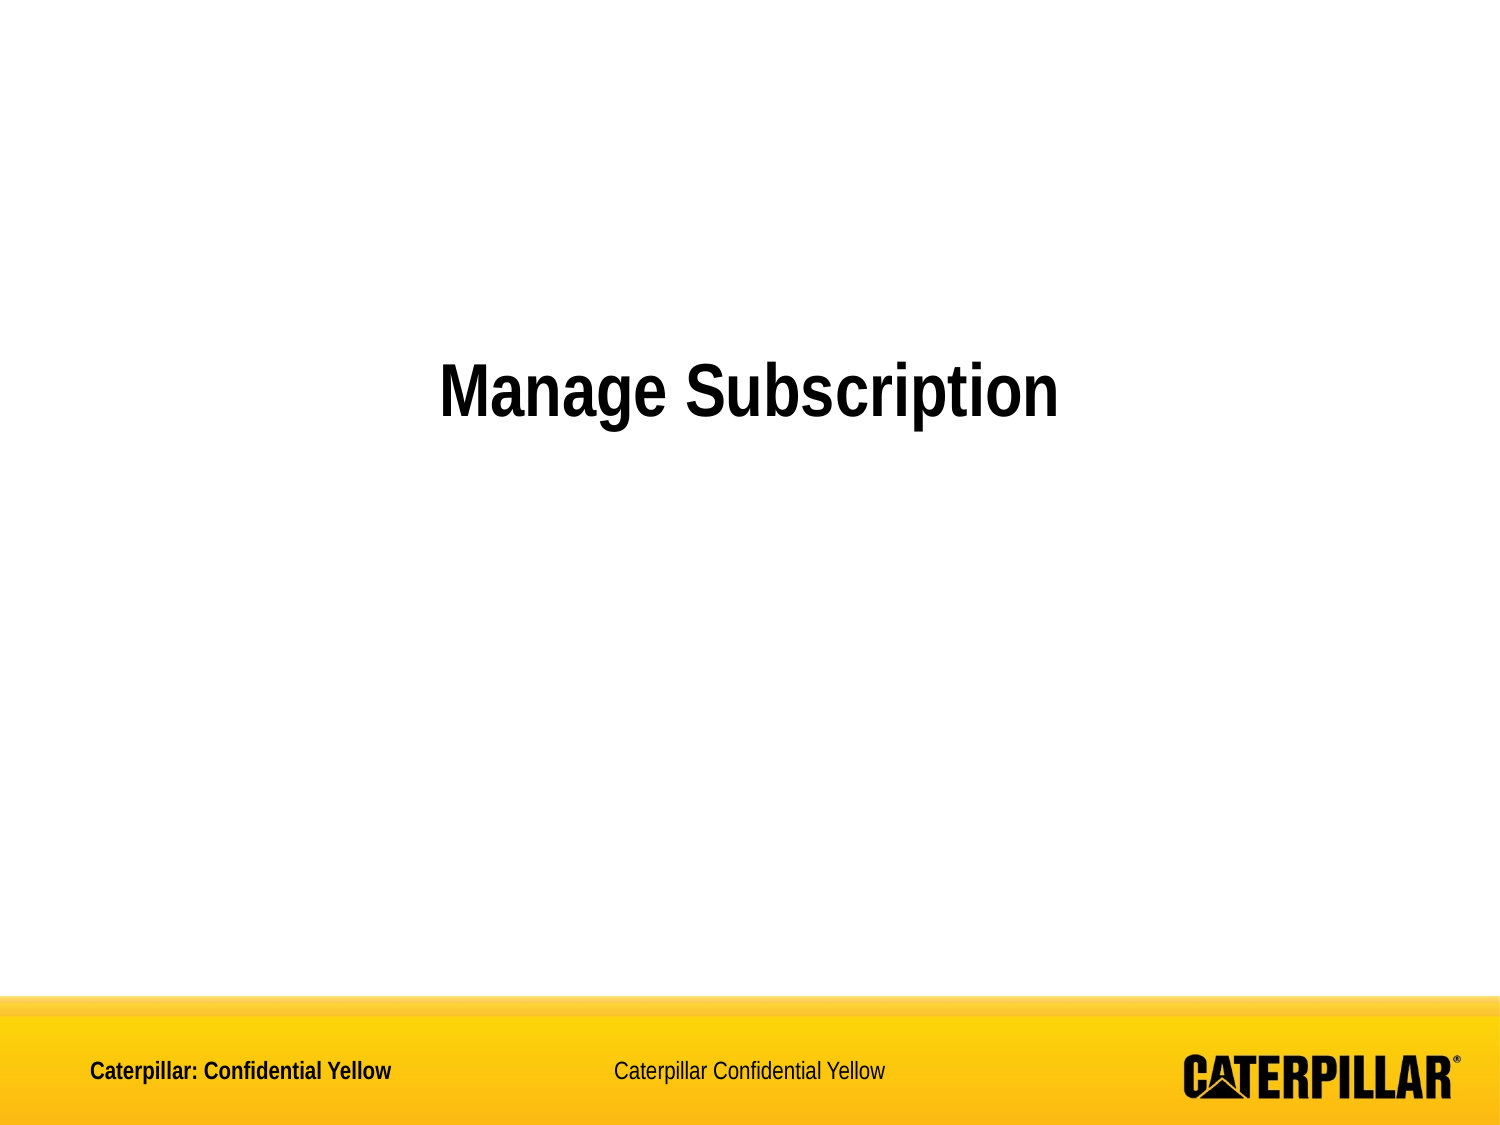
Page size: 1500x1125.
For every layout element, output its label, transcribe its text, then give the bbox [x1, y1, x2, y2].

title Manage Subscription [112, 375, 1388, 488]
slide_number Caterpillar: Confidential Yellow [75, 1046, 488, 1100]
picture [0, 1, 1500, 1125]
